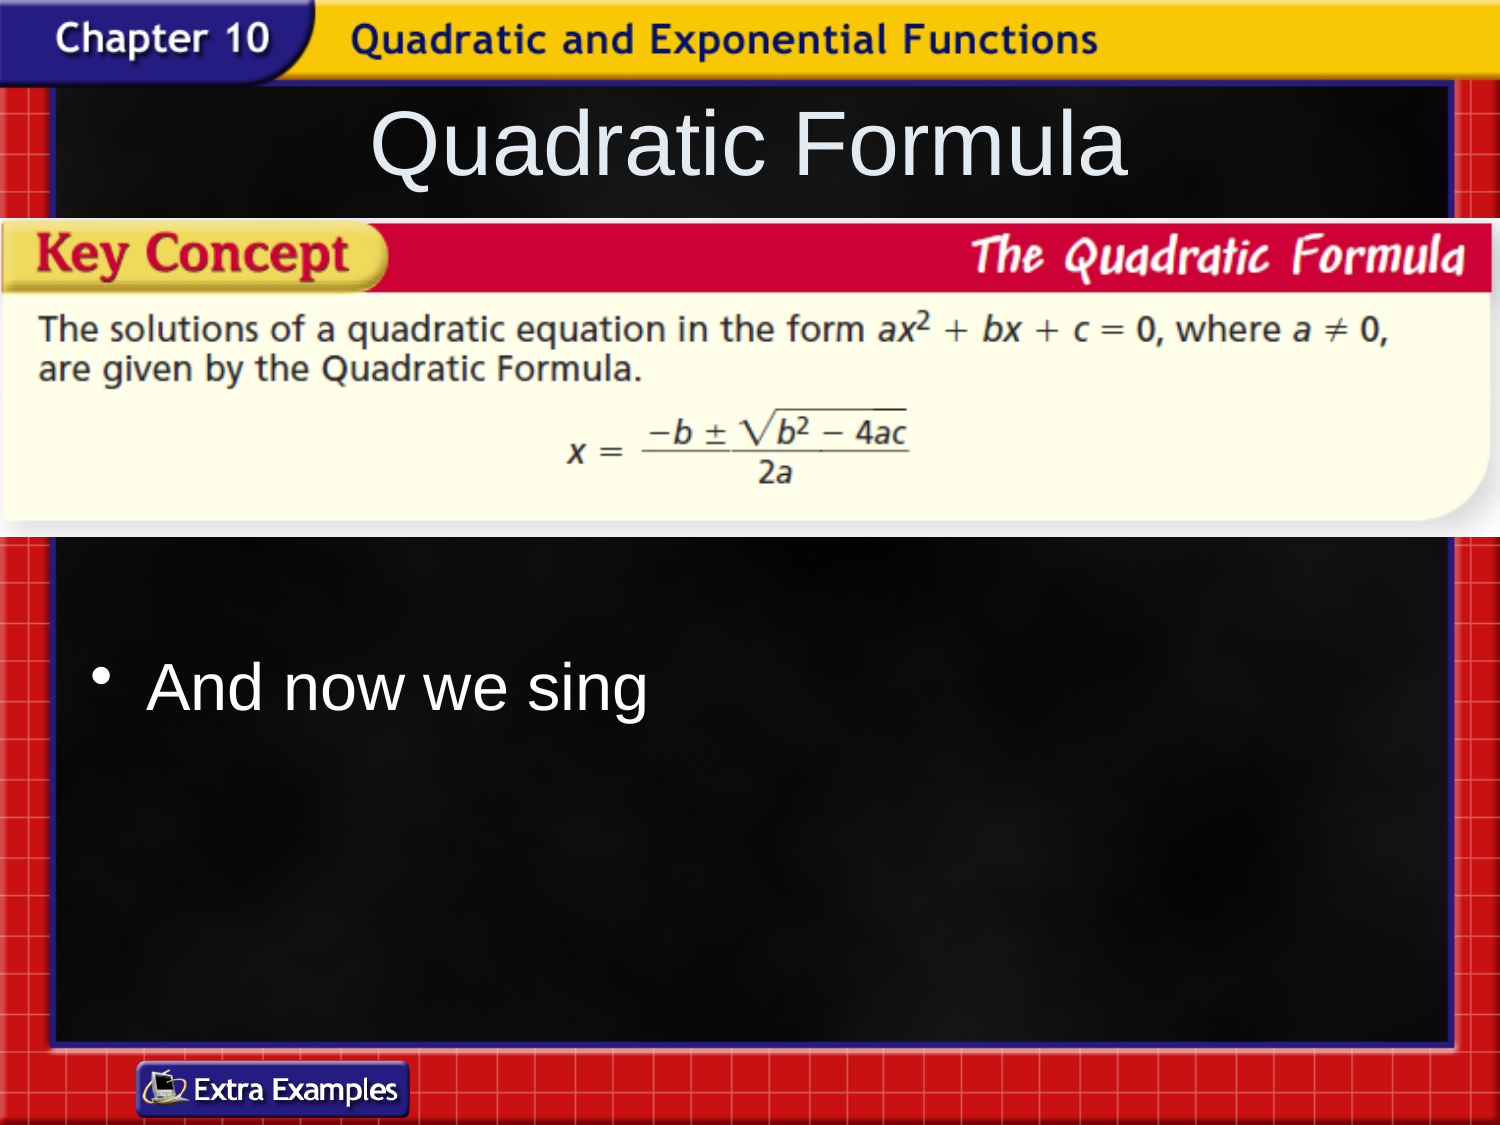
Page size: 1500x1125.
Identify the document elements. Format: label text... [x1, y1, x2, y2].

picture [0, 0, 1500, 1125]
list And now we sing [74, 545, 1426, 1006]
title Quadratic Formula [74, 44, 1426, 217]
